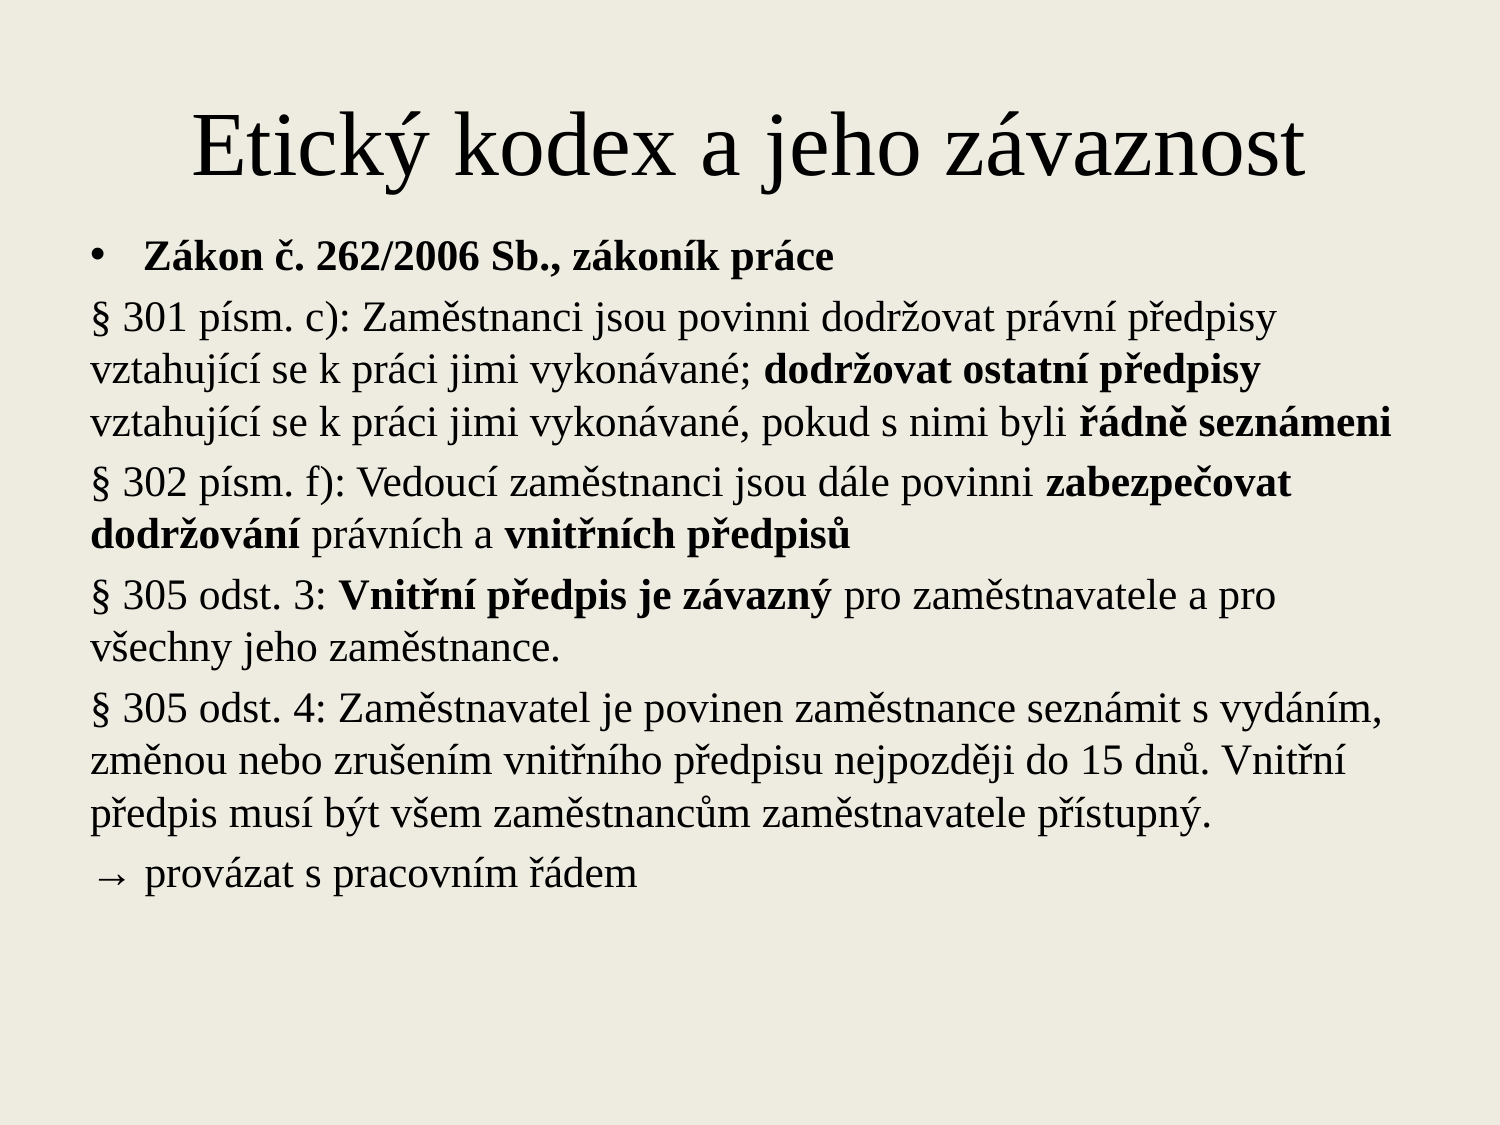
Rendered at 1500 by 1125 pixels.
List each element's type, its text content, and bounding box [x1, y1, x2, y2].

list Zákon č. 262/2006 Sb., zákoník práce § 301 písm. c): Zaměstnanci jsou povinni dodržovat právní předpisy vztahující se k práci jimi vykonávané; dodržovat ostatní předpisy vztahující se k práci jimi vykonávané, pokud s nimi byli řádně seznámeni § 302 písm. f): Vedoucí zaměstnanci jsou dále povinni zabezpečovat dodržování právních a vnitřních předpisů § 305 odst. 3: Vnitřní předpis je závazný pro zaměstnavatele a pro všechny jeho zaměstnance. § 305 odst. 4: Zaměstnavatel je povinen zaměstnance seznámit s vydáním, změnou nebo zrušením vnitřního předpisu nejpozději do 15 dnů. Vnitřní předpis musí být všem zaměstnancům zaměstnavatele přístupný. → provázat s pracovním řádem [75, 219, 1425, 1005]
title Etický kodex a jeho závaznost [75, 45, 1425, 219]
